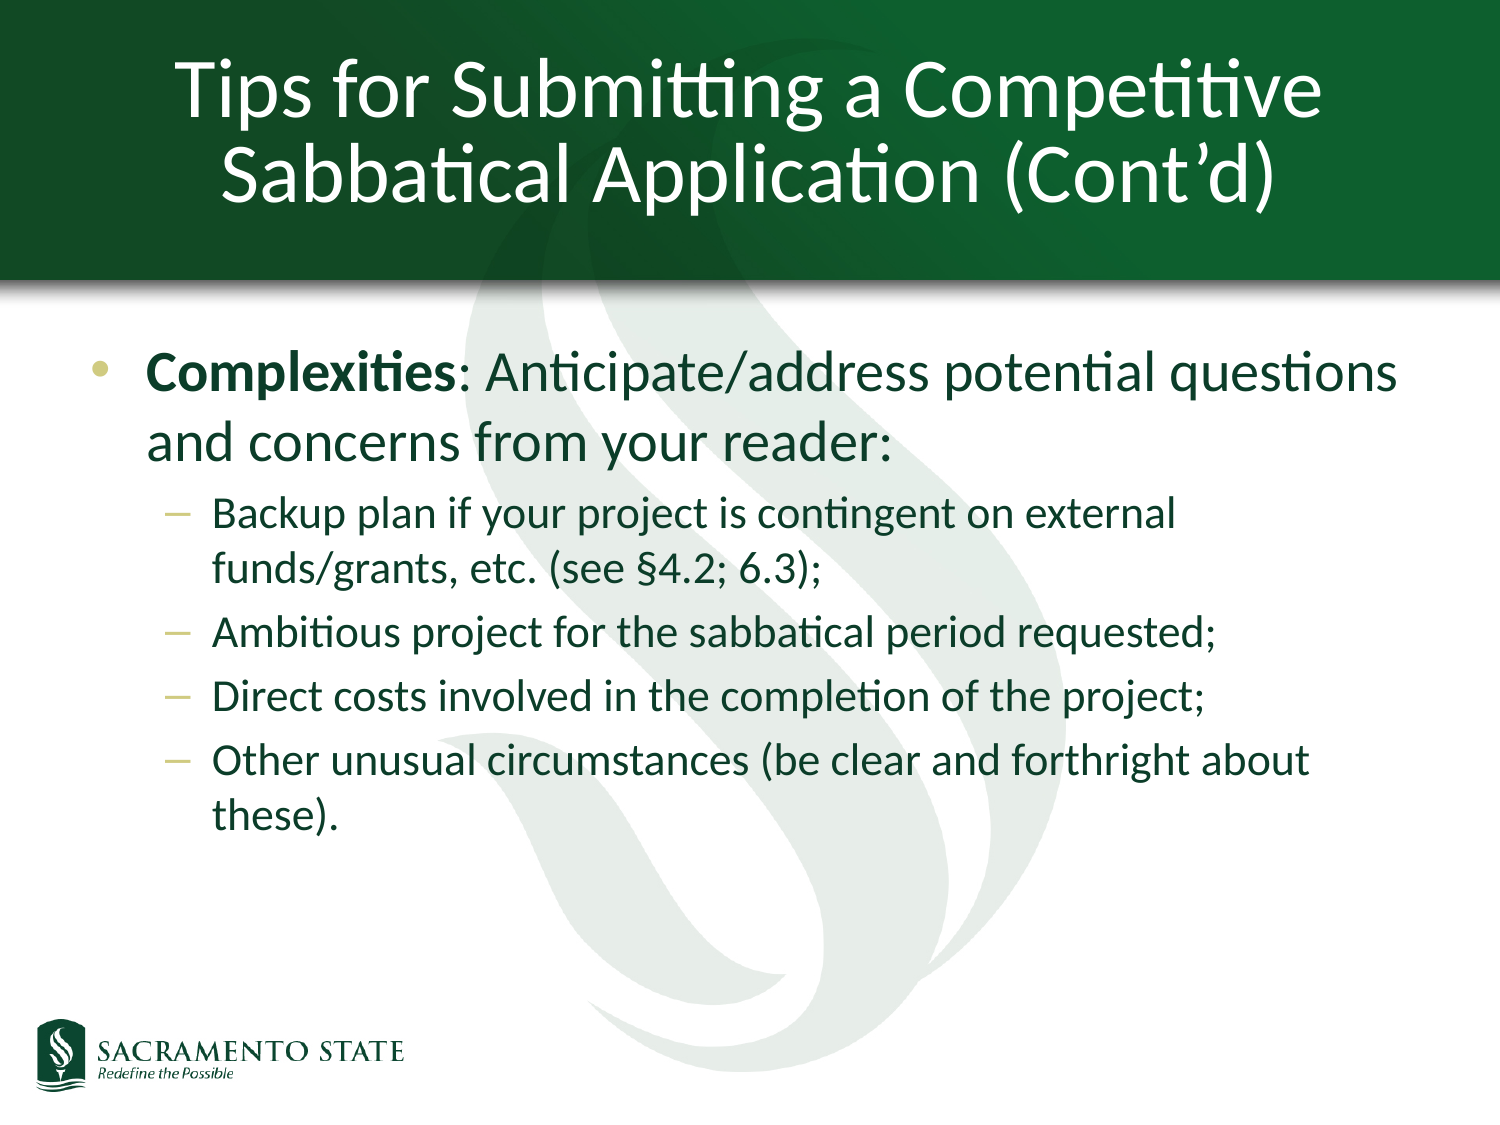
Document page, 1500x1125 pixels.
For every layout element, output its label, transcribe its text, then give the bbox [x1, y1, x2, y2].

picture [0, 0, 1500, 1125]
title Tips for Submitting a Competitive Sabbatical Application (Cont’d) [75, 45, 1425, 233]
list Complexities: Anticipate/address potential questions and concerns from your reader: Backup plan if your project is contingent on external funds/grants, etc. (see §4.2; 6.3); Ambitious project for the sabbatical period requested; Direct costs involved in the completion of the project; Other unusual circumstances (be clear and forthright about these). [75, 325, 1425, 961]
